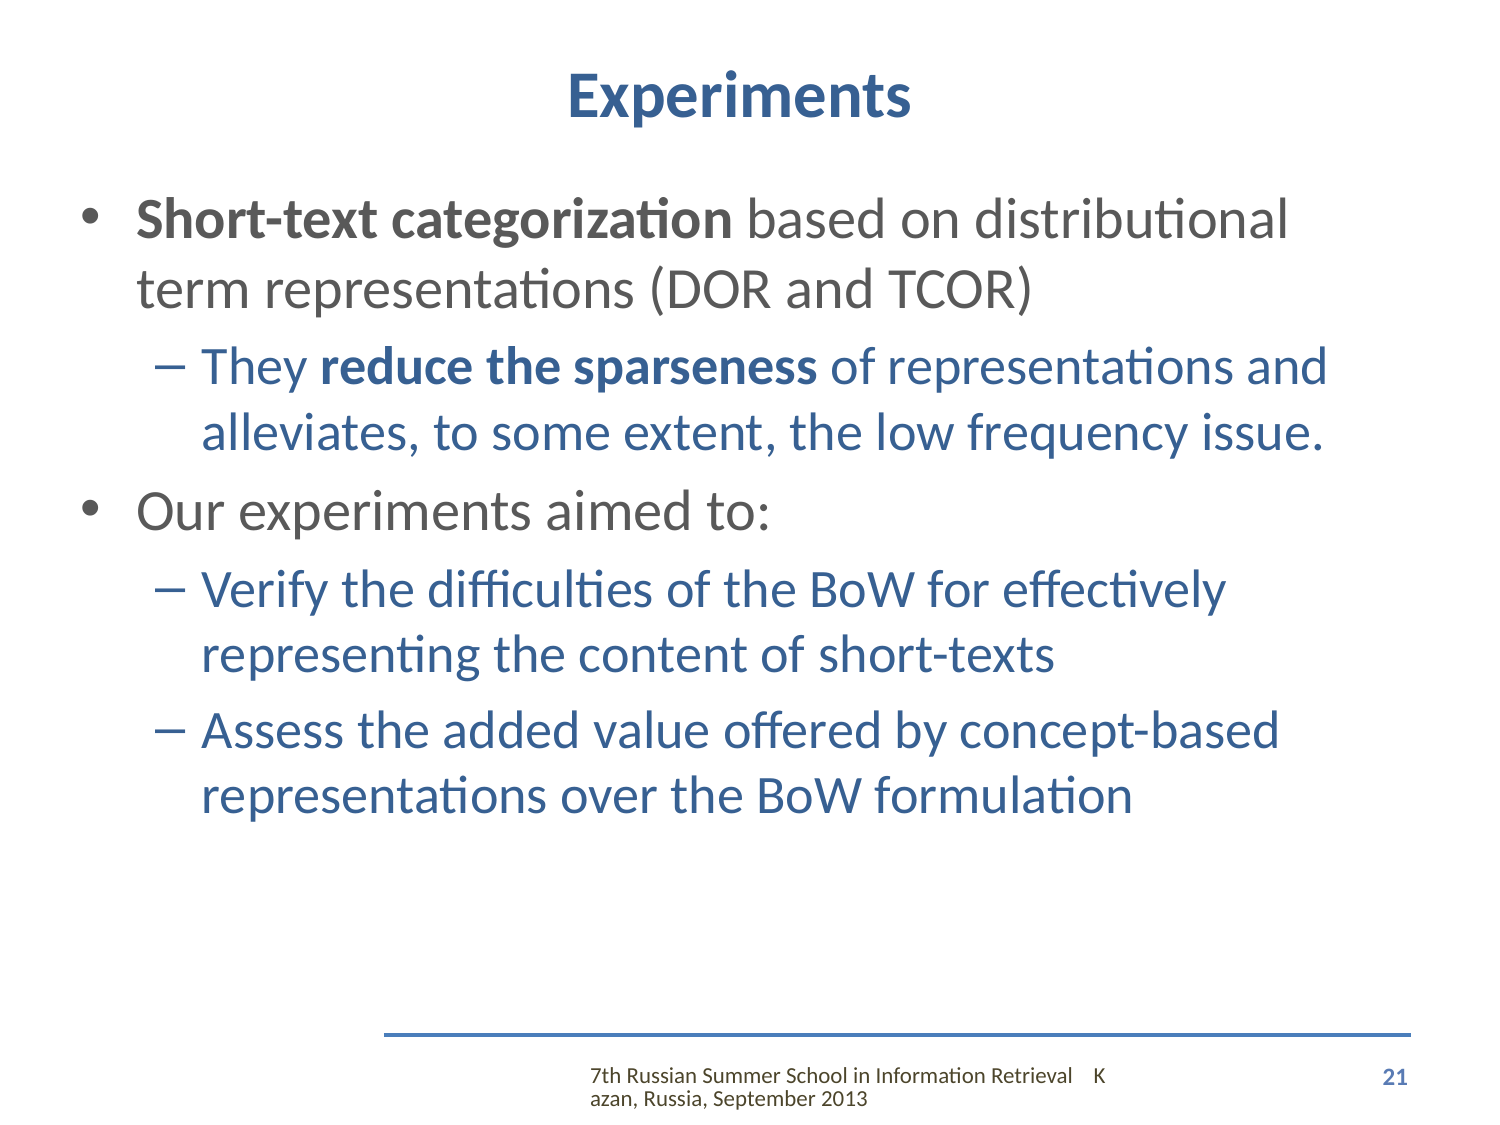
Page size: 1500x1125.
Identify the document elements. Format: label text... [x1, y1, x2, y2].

footer 7th Russian Summer School in Information Retrieval Kazan, Russia, September 2013 [575, 1044, 1128, 1105]
title Experiments [64, 33, 1415, 149]
slide_number 21 [1311, 1045, 1424, 1106]
list Short-text categorization based on distributional term representations (DOR and TCOR) They reduce the sparseness of representations and alleviates, to some extent, the low frequency issue. Our experiments aimed to: Verify the difficulties of the BoW for effectively representing the content of short-texts Assess the added value offered by concept-based representations over the BoW formulation [64, 172, 1415, 1000]
